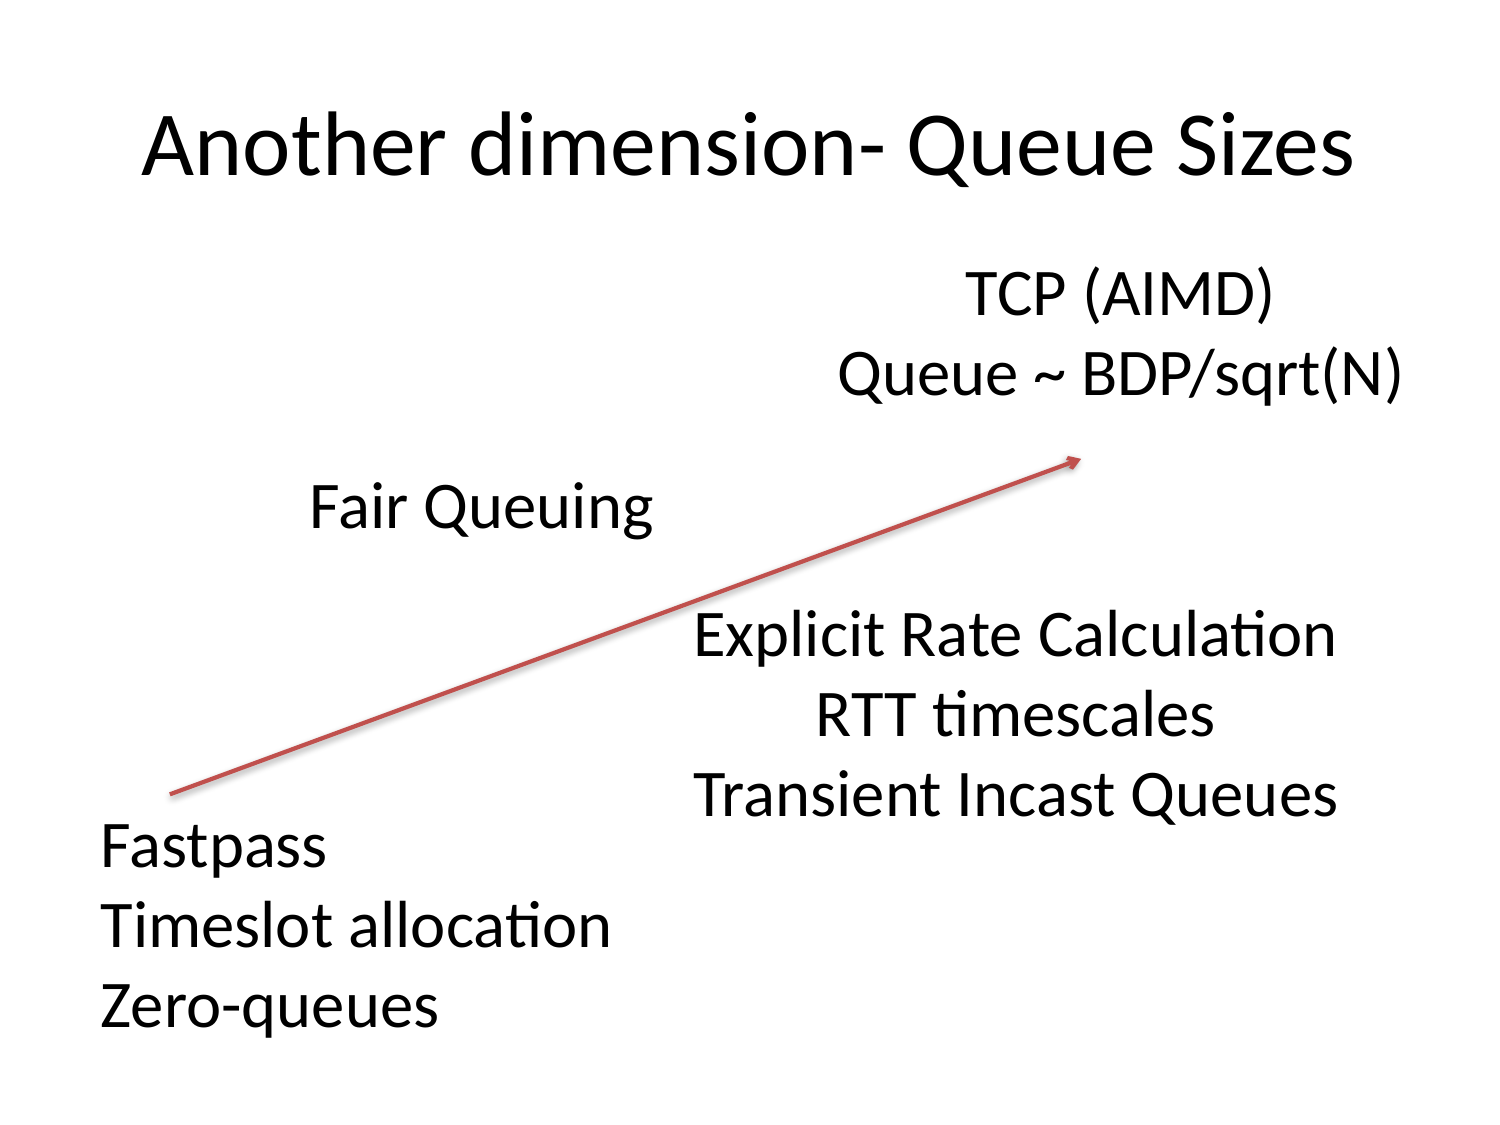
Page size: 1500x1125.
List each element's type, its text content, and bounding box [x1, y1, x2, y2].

text_box Fastpass Timeslot allocation Zero-queues [85, 793, 628, 1049]
text_box Explicit Rate Calculation RTT timescales Transient Incast Queues [678, 582, 1354, 837]
text_box TCP (AIMD) Queue ~ BDP/sqrt(N) [822, 241, 1420, 417]
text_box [169, 458, 1082, 795]
title Another dimension- Queue Sizes [75, 45, 1425, 233]
